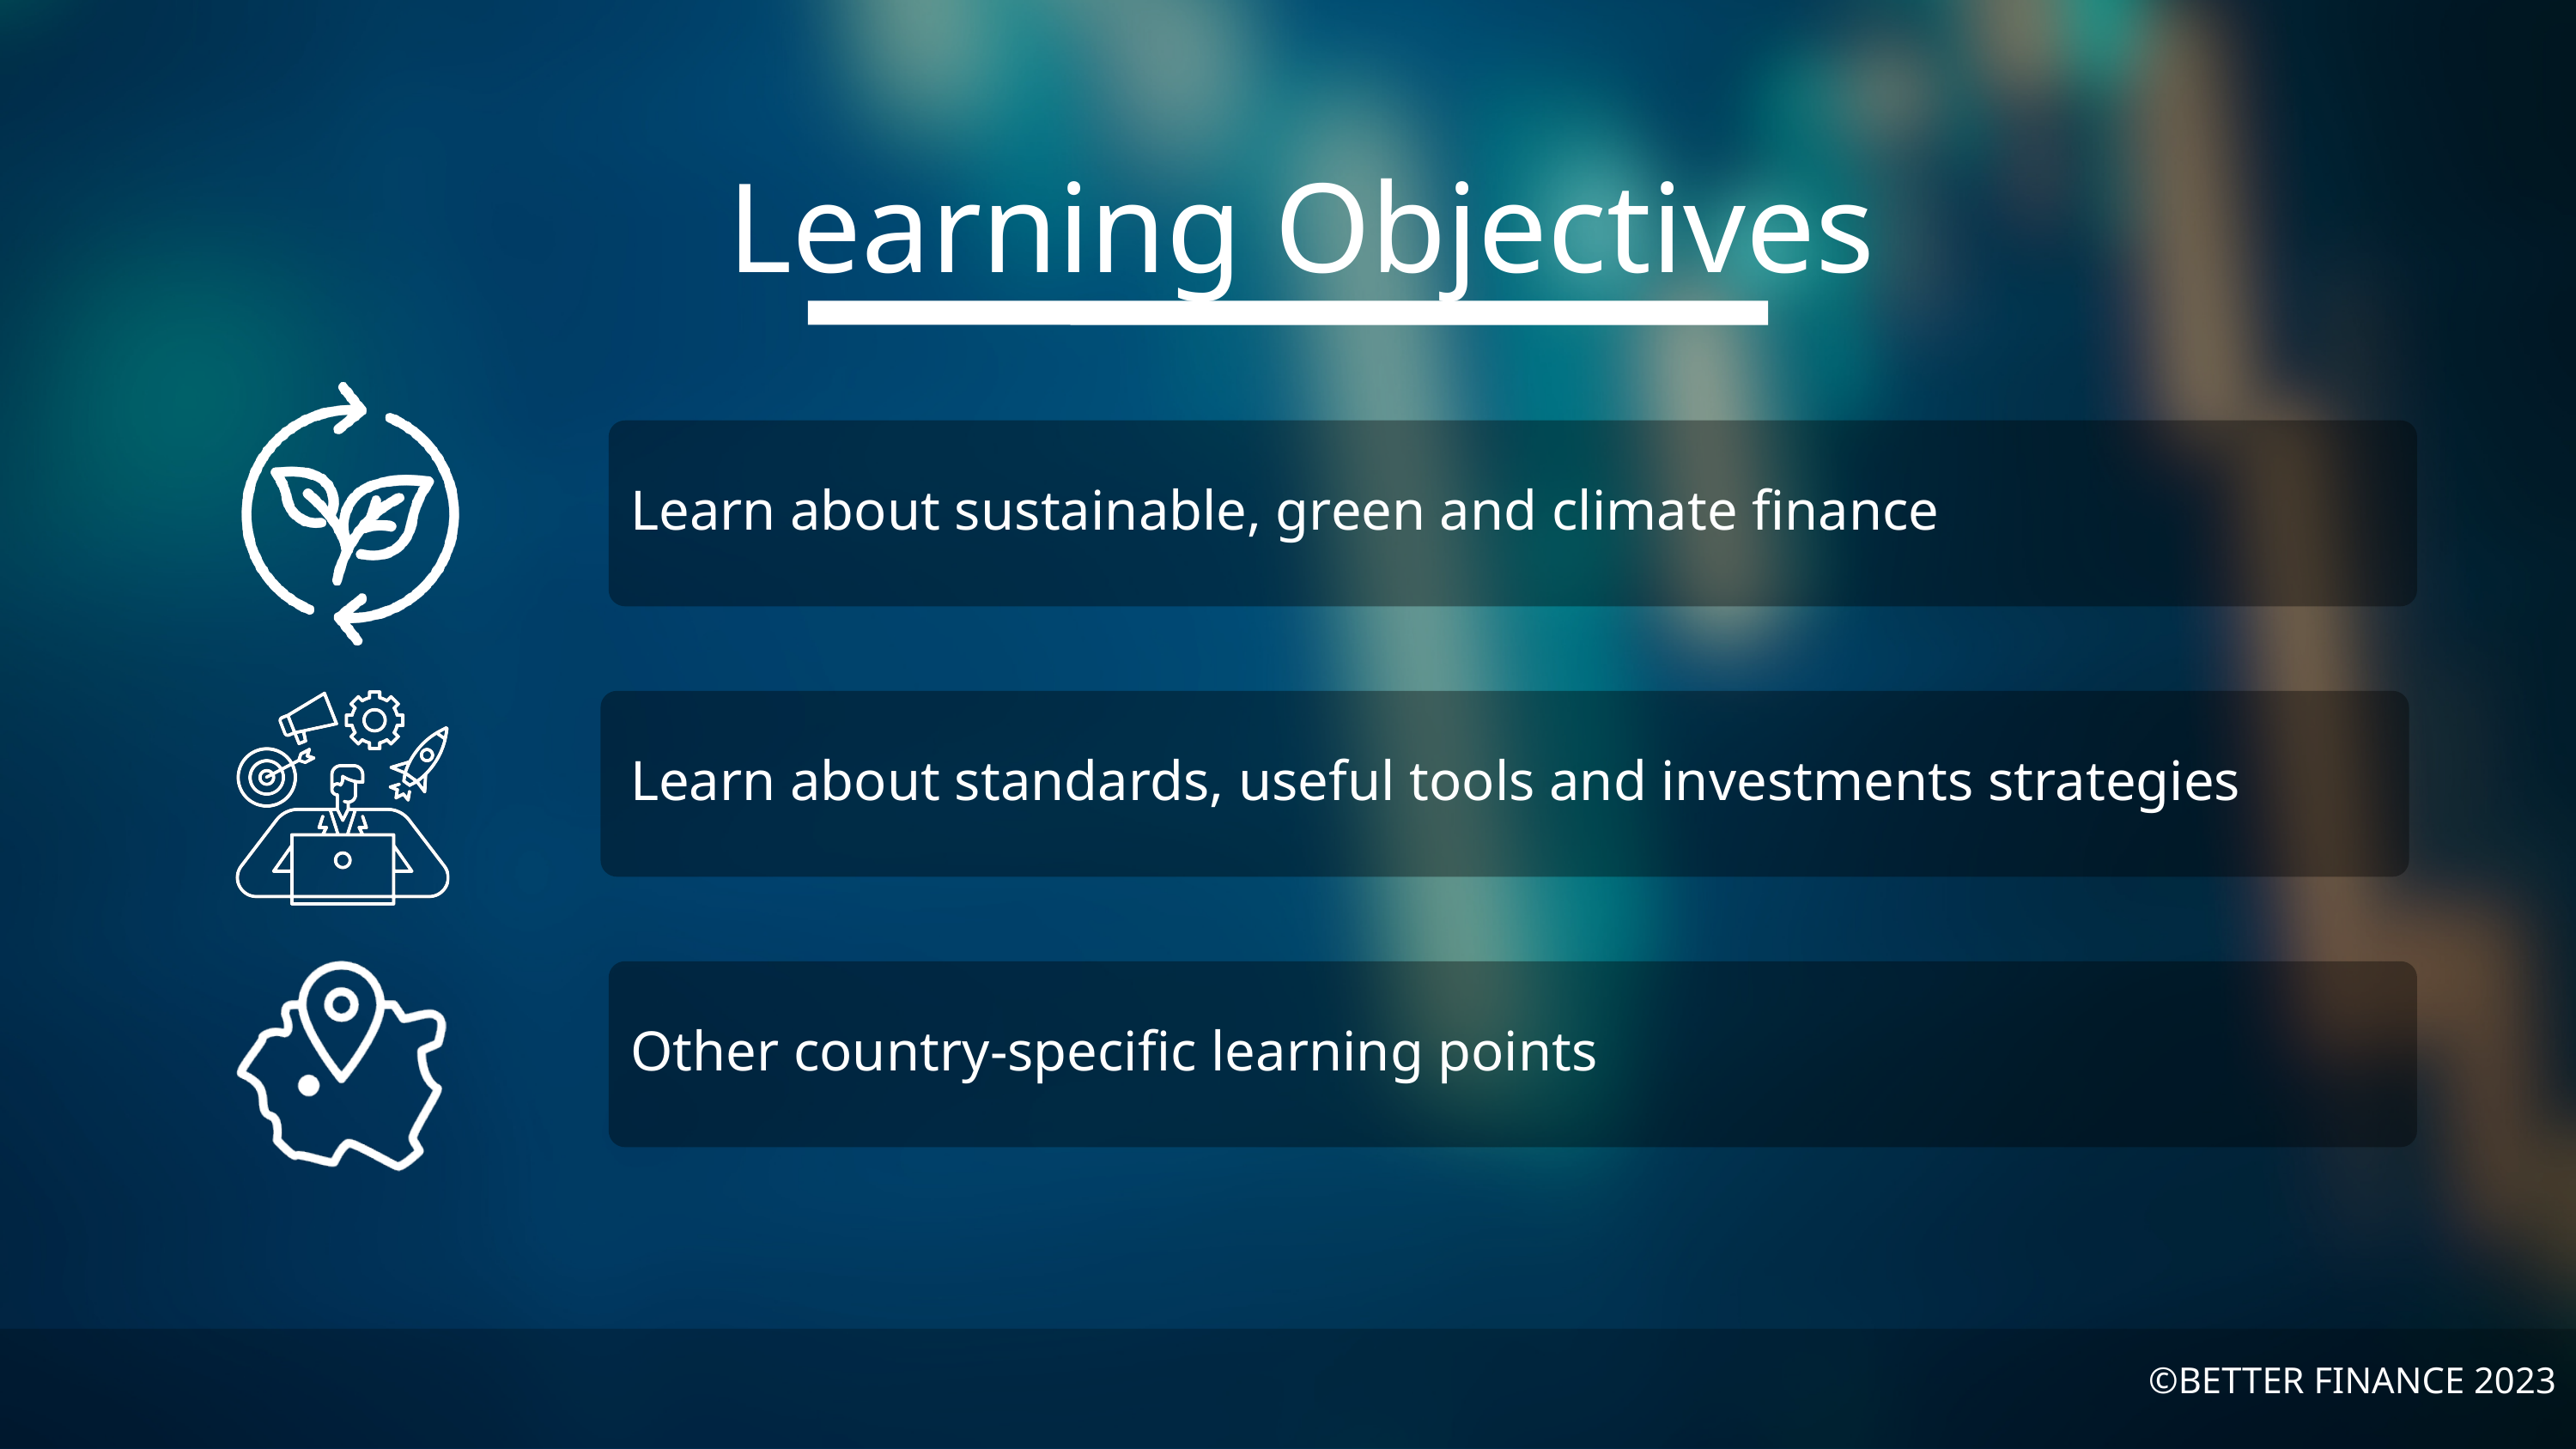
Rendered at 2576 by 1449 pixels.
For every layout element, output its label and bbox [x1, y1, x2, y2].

text_box [0, 1328, 2576, 1449]
text_box [608, 420, 2418, 607]
text_box [0, 0, 2576, 1327]
text_box [608, 961, 2418, 1148]
text_box [600, 690, 2409, 877]
